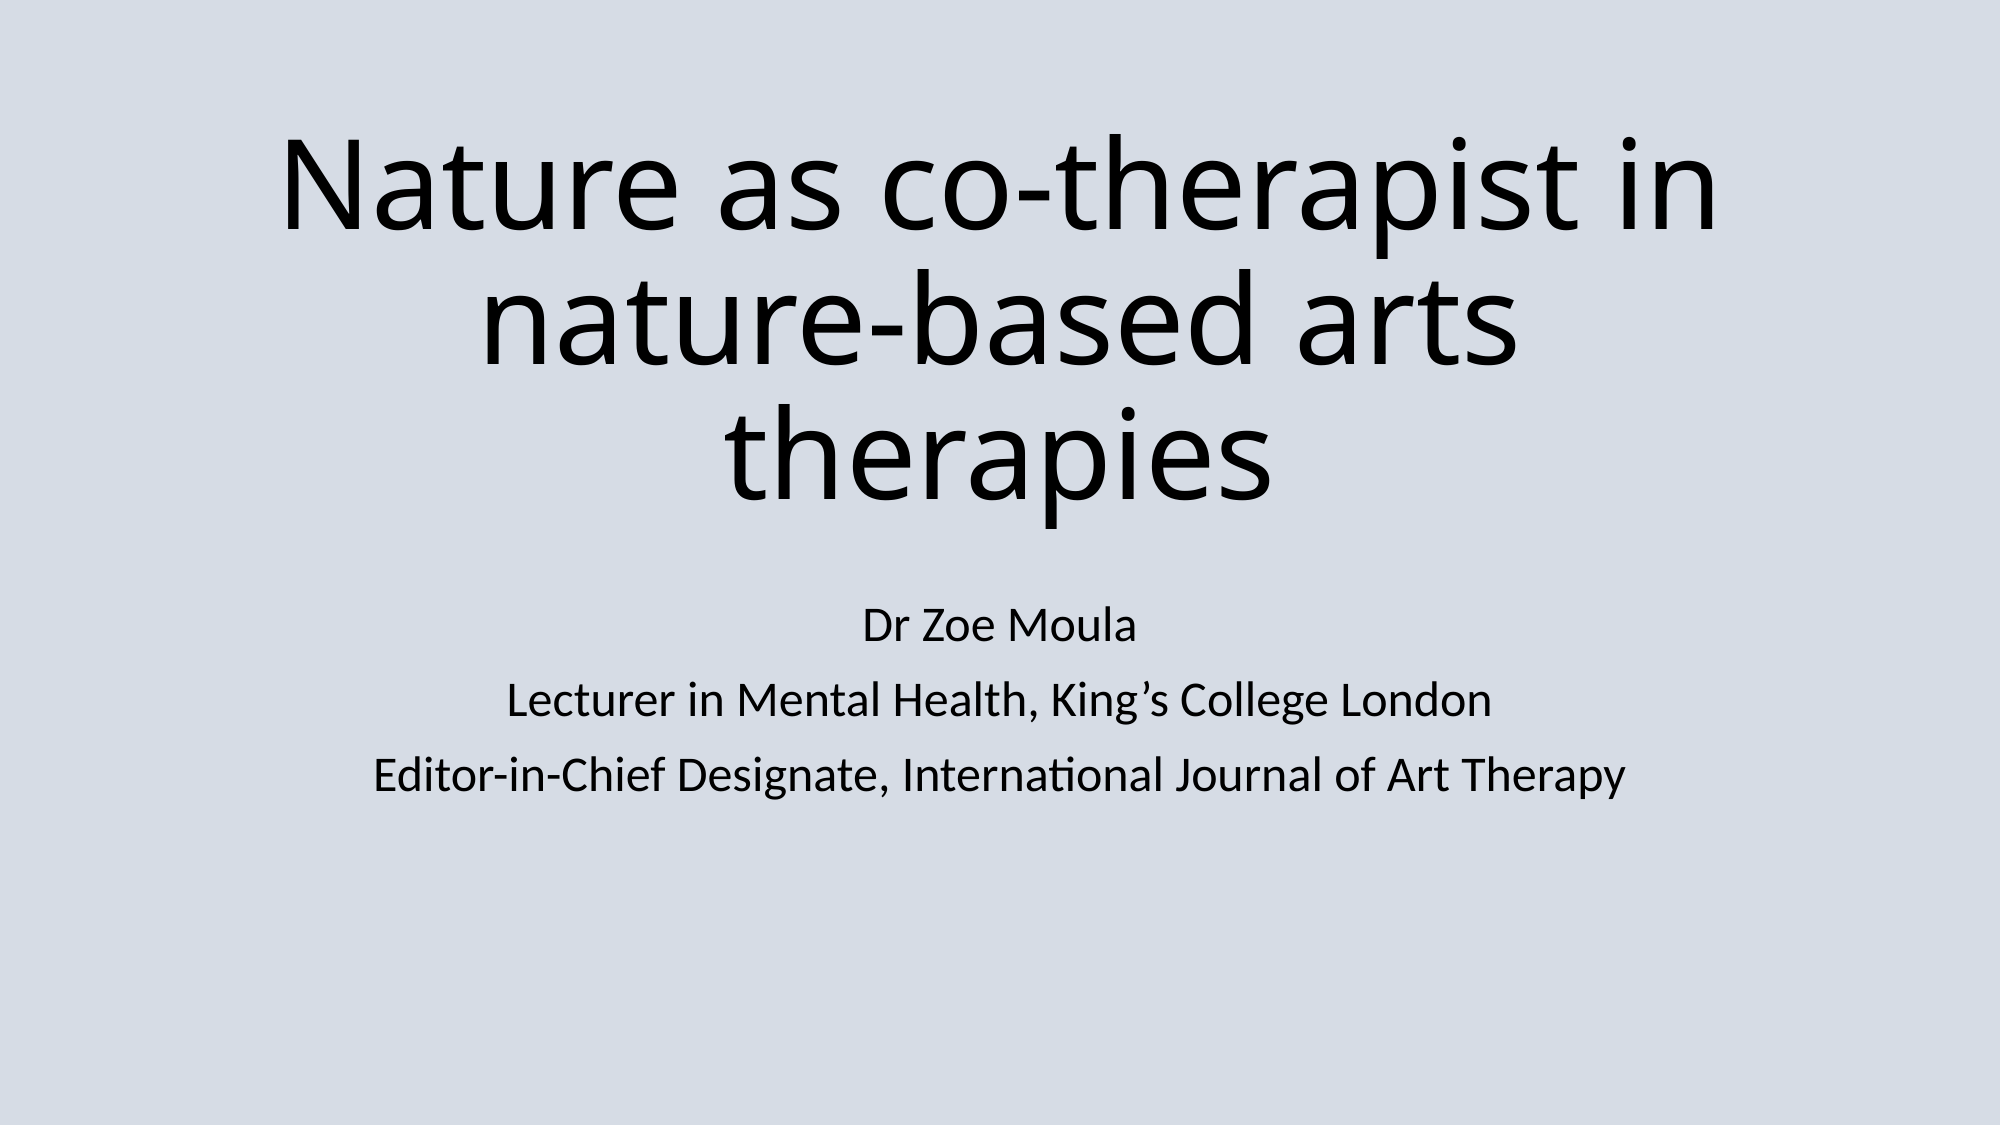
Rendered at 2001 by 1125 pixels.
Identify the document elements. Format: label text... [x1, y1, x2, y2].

subtitle Dr Zoe Moula Lecturer in Mental Health, King’s College London Editor-in-Chief Designate, International Journal of Art Therapy [249, 590, 1750, 863]
title Nature as co-therapist in nature-based arts therapies [249, 184, 1750, 535]
